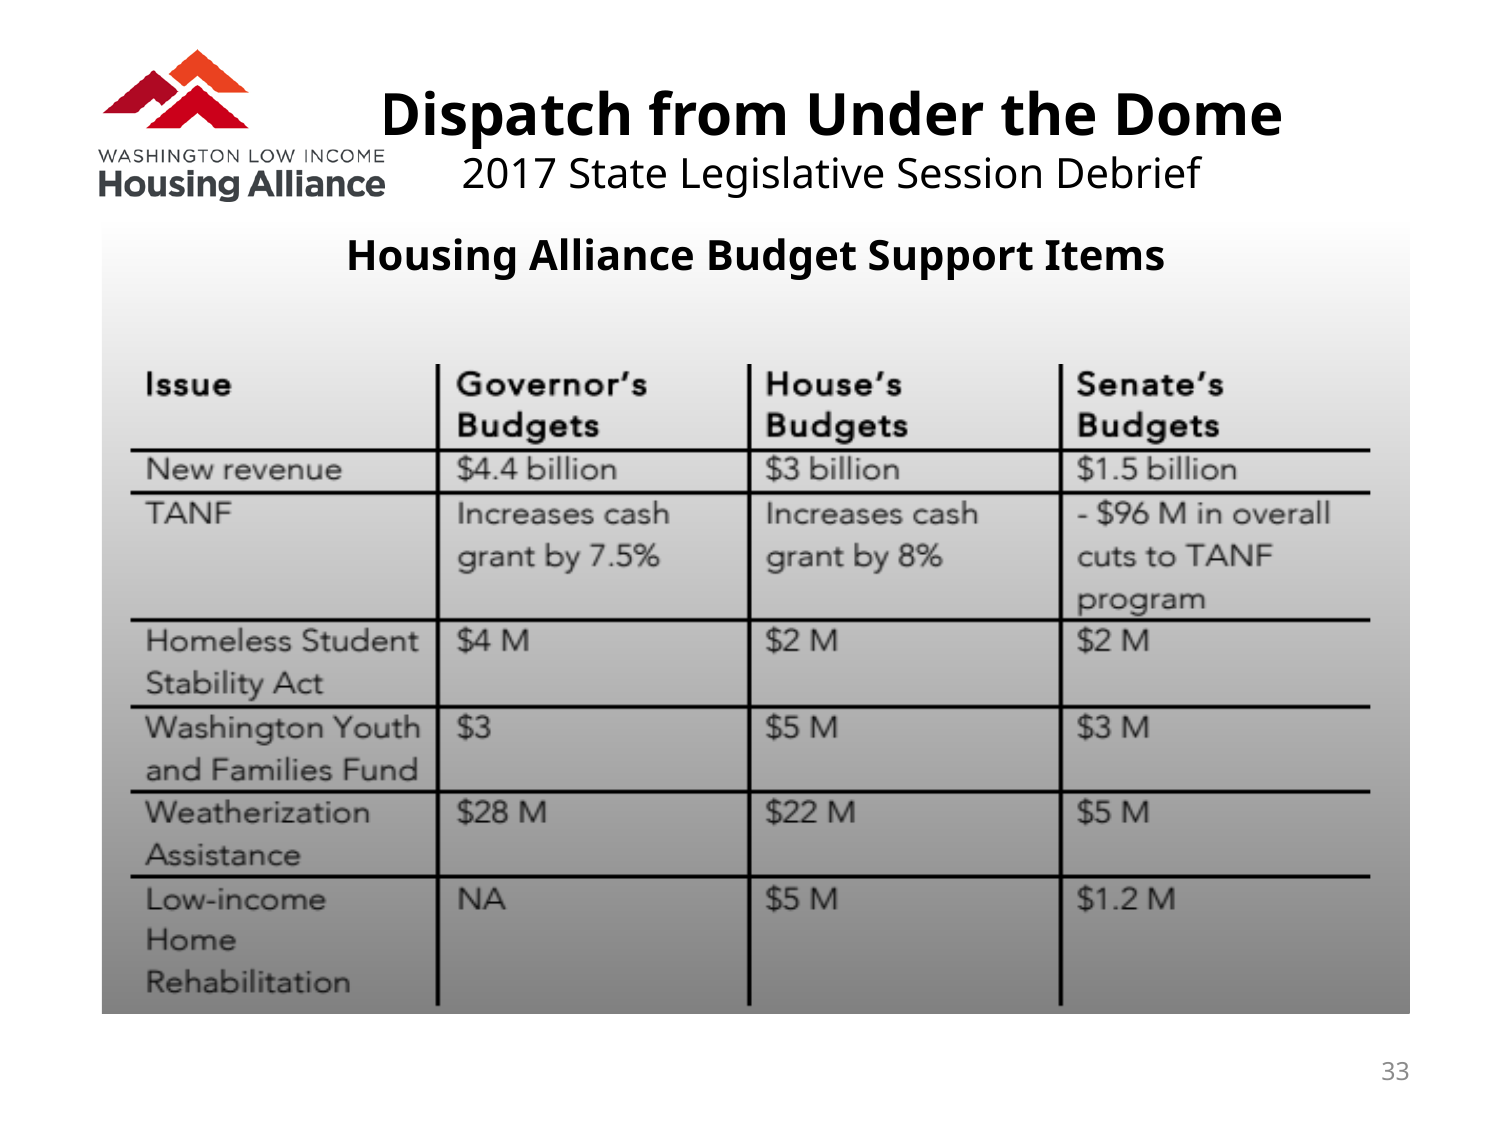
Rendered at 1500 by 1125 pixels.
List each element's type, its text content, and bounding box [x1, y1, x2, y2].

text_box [129, 364, 1371, 1038]
picture [97, 49, 386, 203]
text_box Dispatch from Under the Dome 2017 State Legislative Session Debrief [322, 36, 1340, 238]
subtitle Housing Alliance Budget Support Items [101, 220, 1410, 1014]
slide_number 33 [1074, 1042, 1425, 1103]
